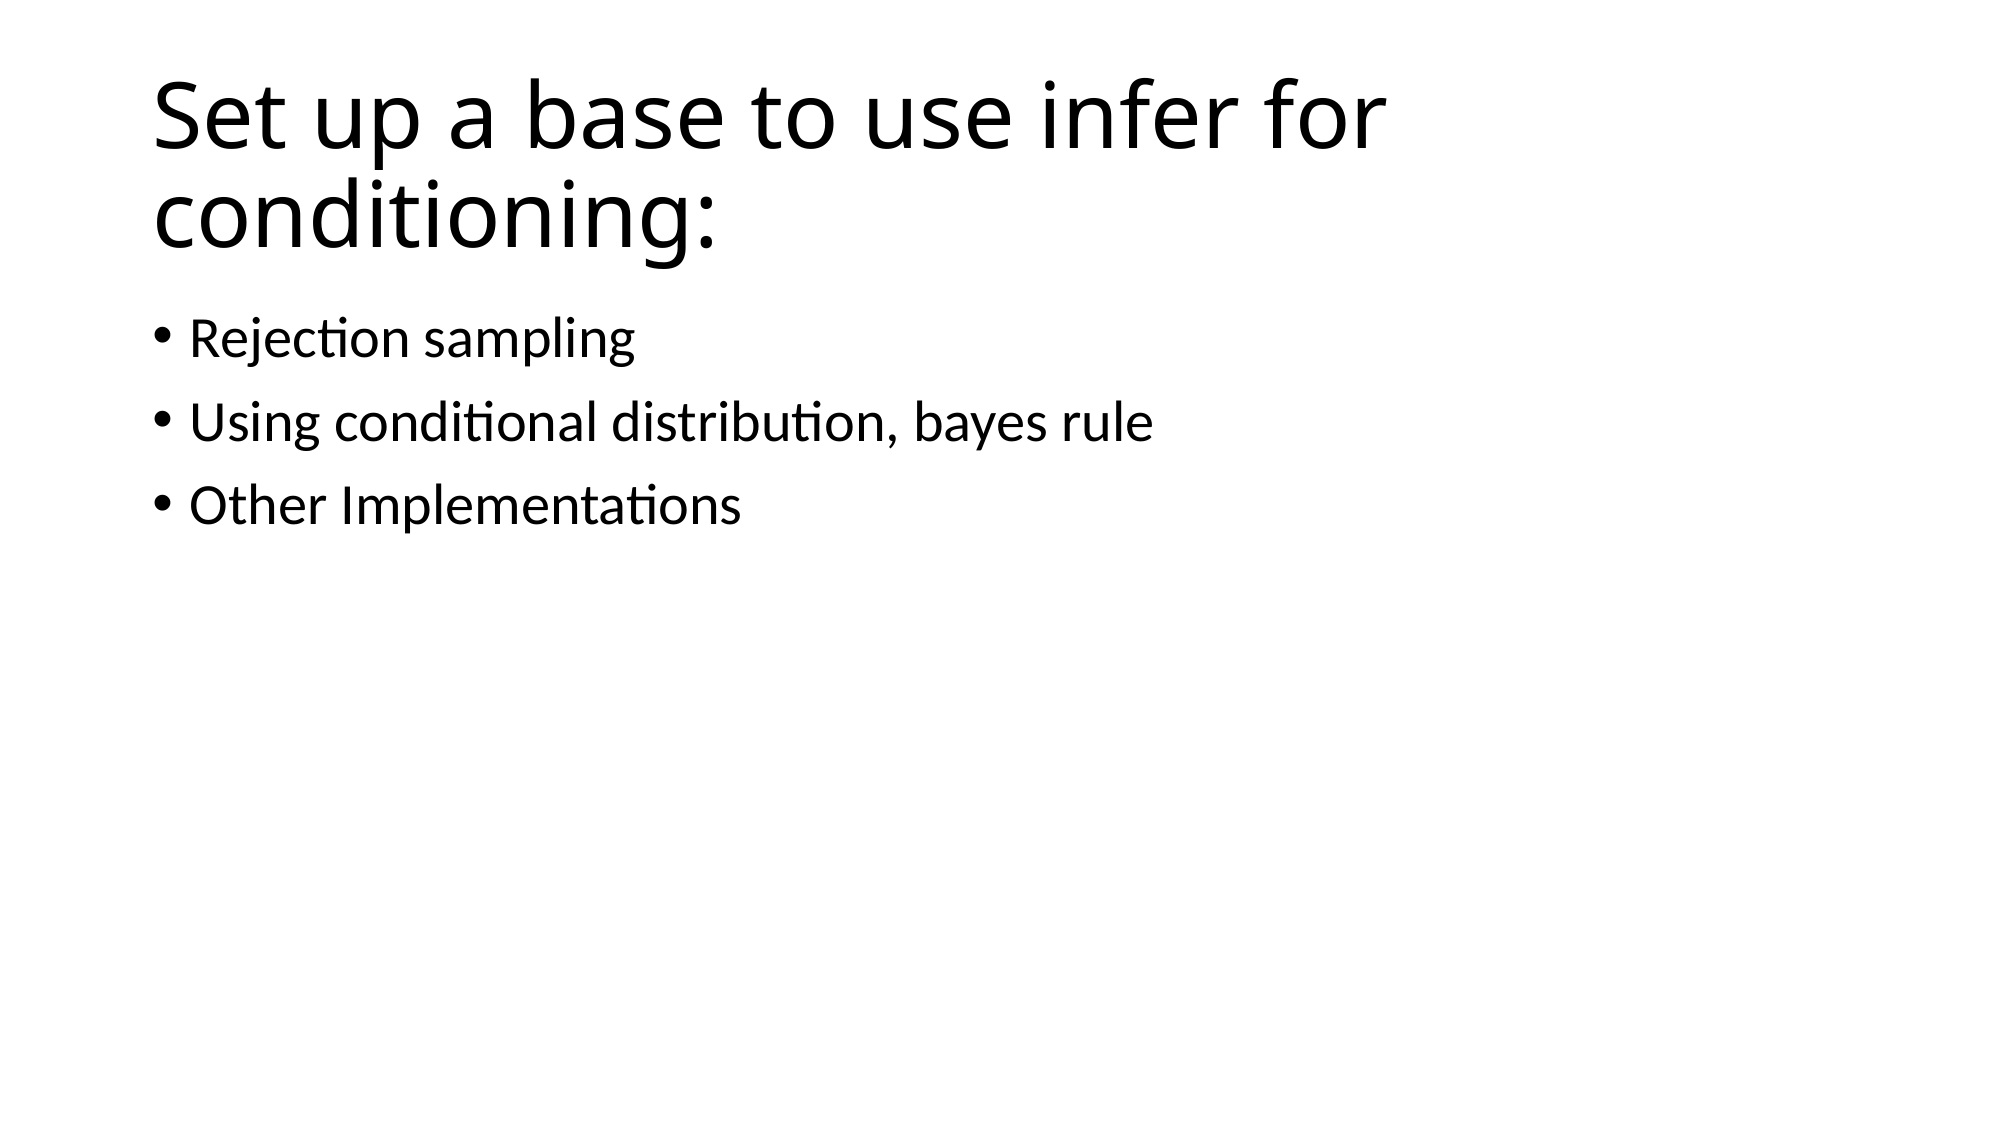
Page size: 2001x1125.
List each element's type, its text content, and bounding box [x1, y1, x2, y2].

list Rejection sampling Using conditional distribution, bayes rule Other Implementations [137, 299, 1863, 1014]
title Set up a base to use infer for conditioning: [137, 59, 1863, 278]
